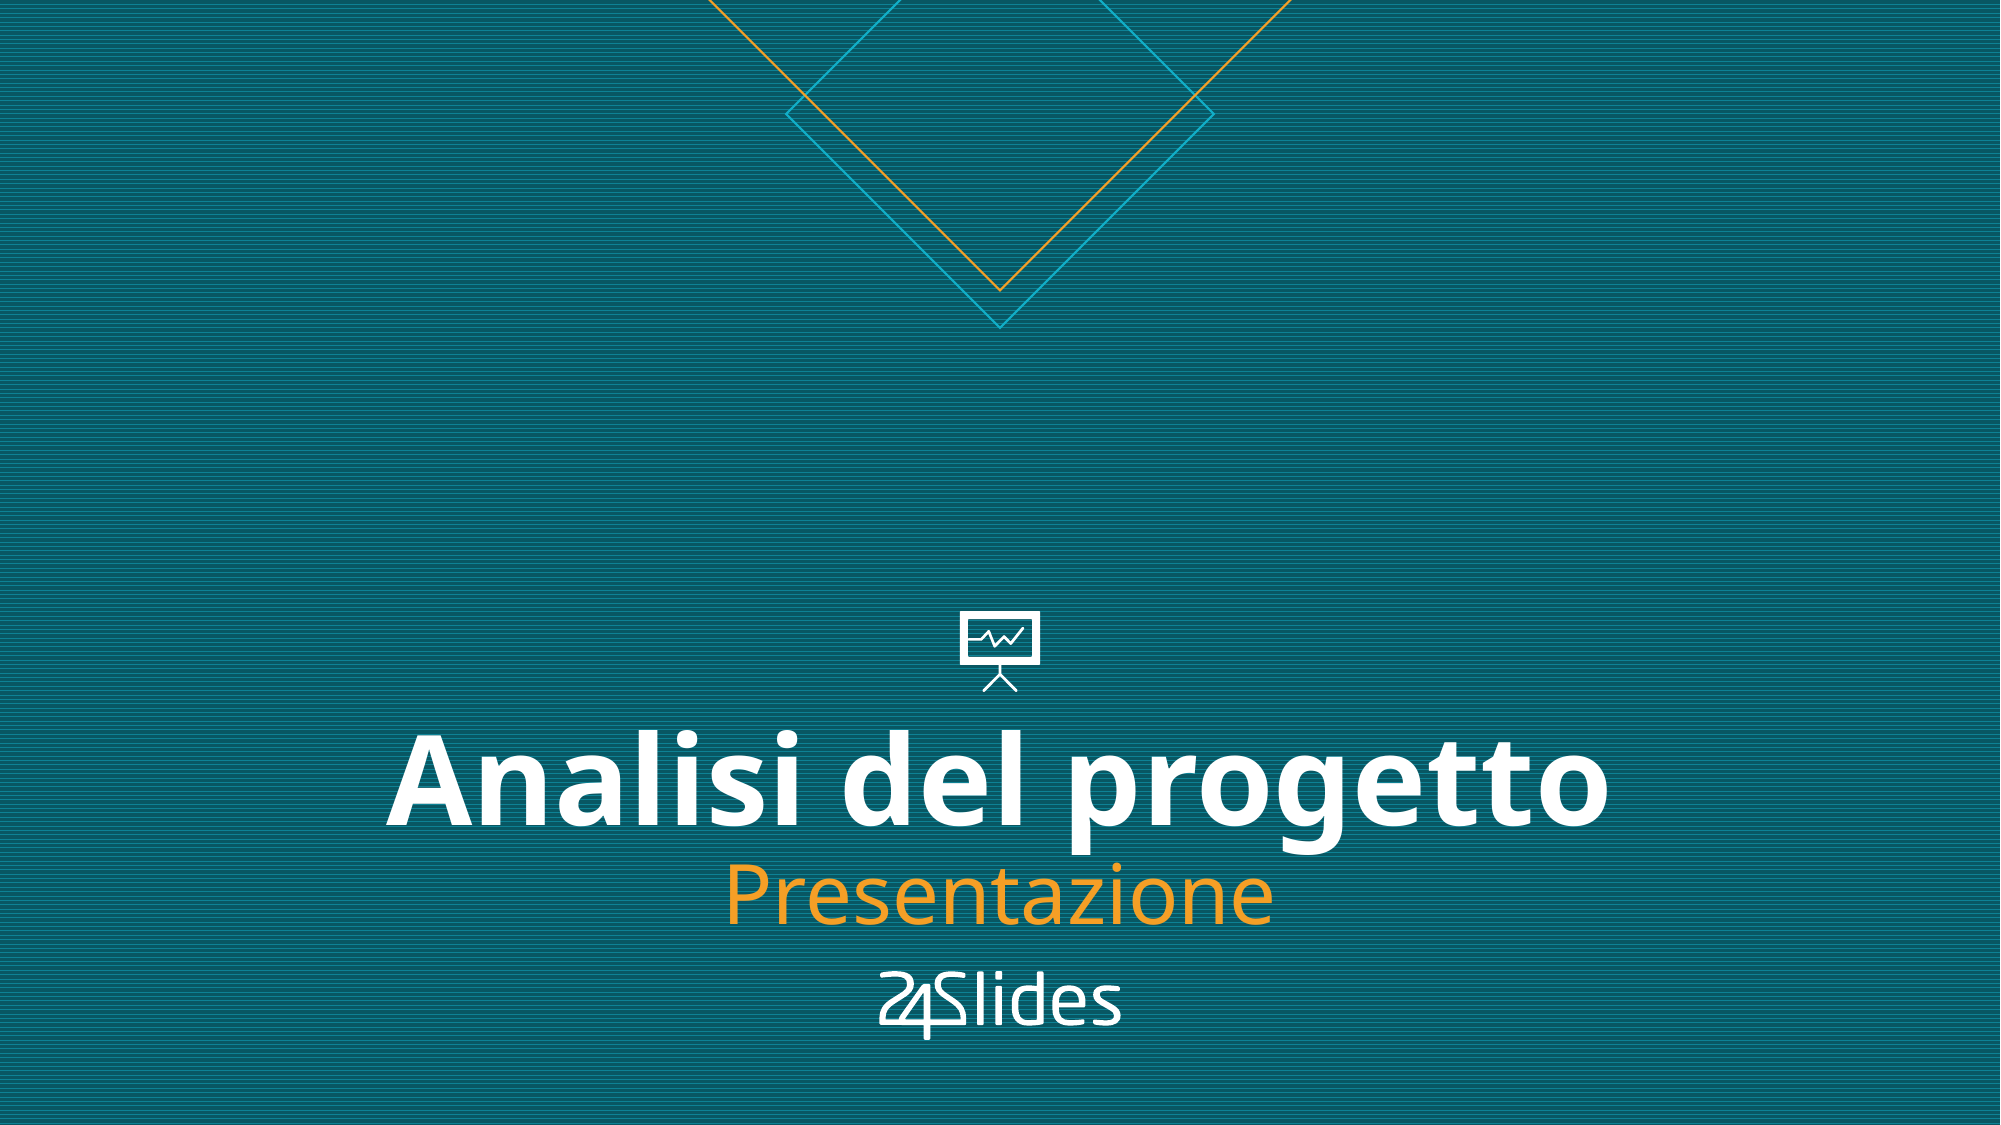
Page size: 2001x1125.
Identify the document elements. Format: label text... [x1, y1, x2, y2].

text_box [708, 0, 1292, 292]
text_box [959, 611, 1041, 692]
text_box [784, 95, 1216, 330]
picture [879, 970, 1121, 1040]
title Analisi del progetto Presentazione [249, 717, 1750, 943]
